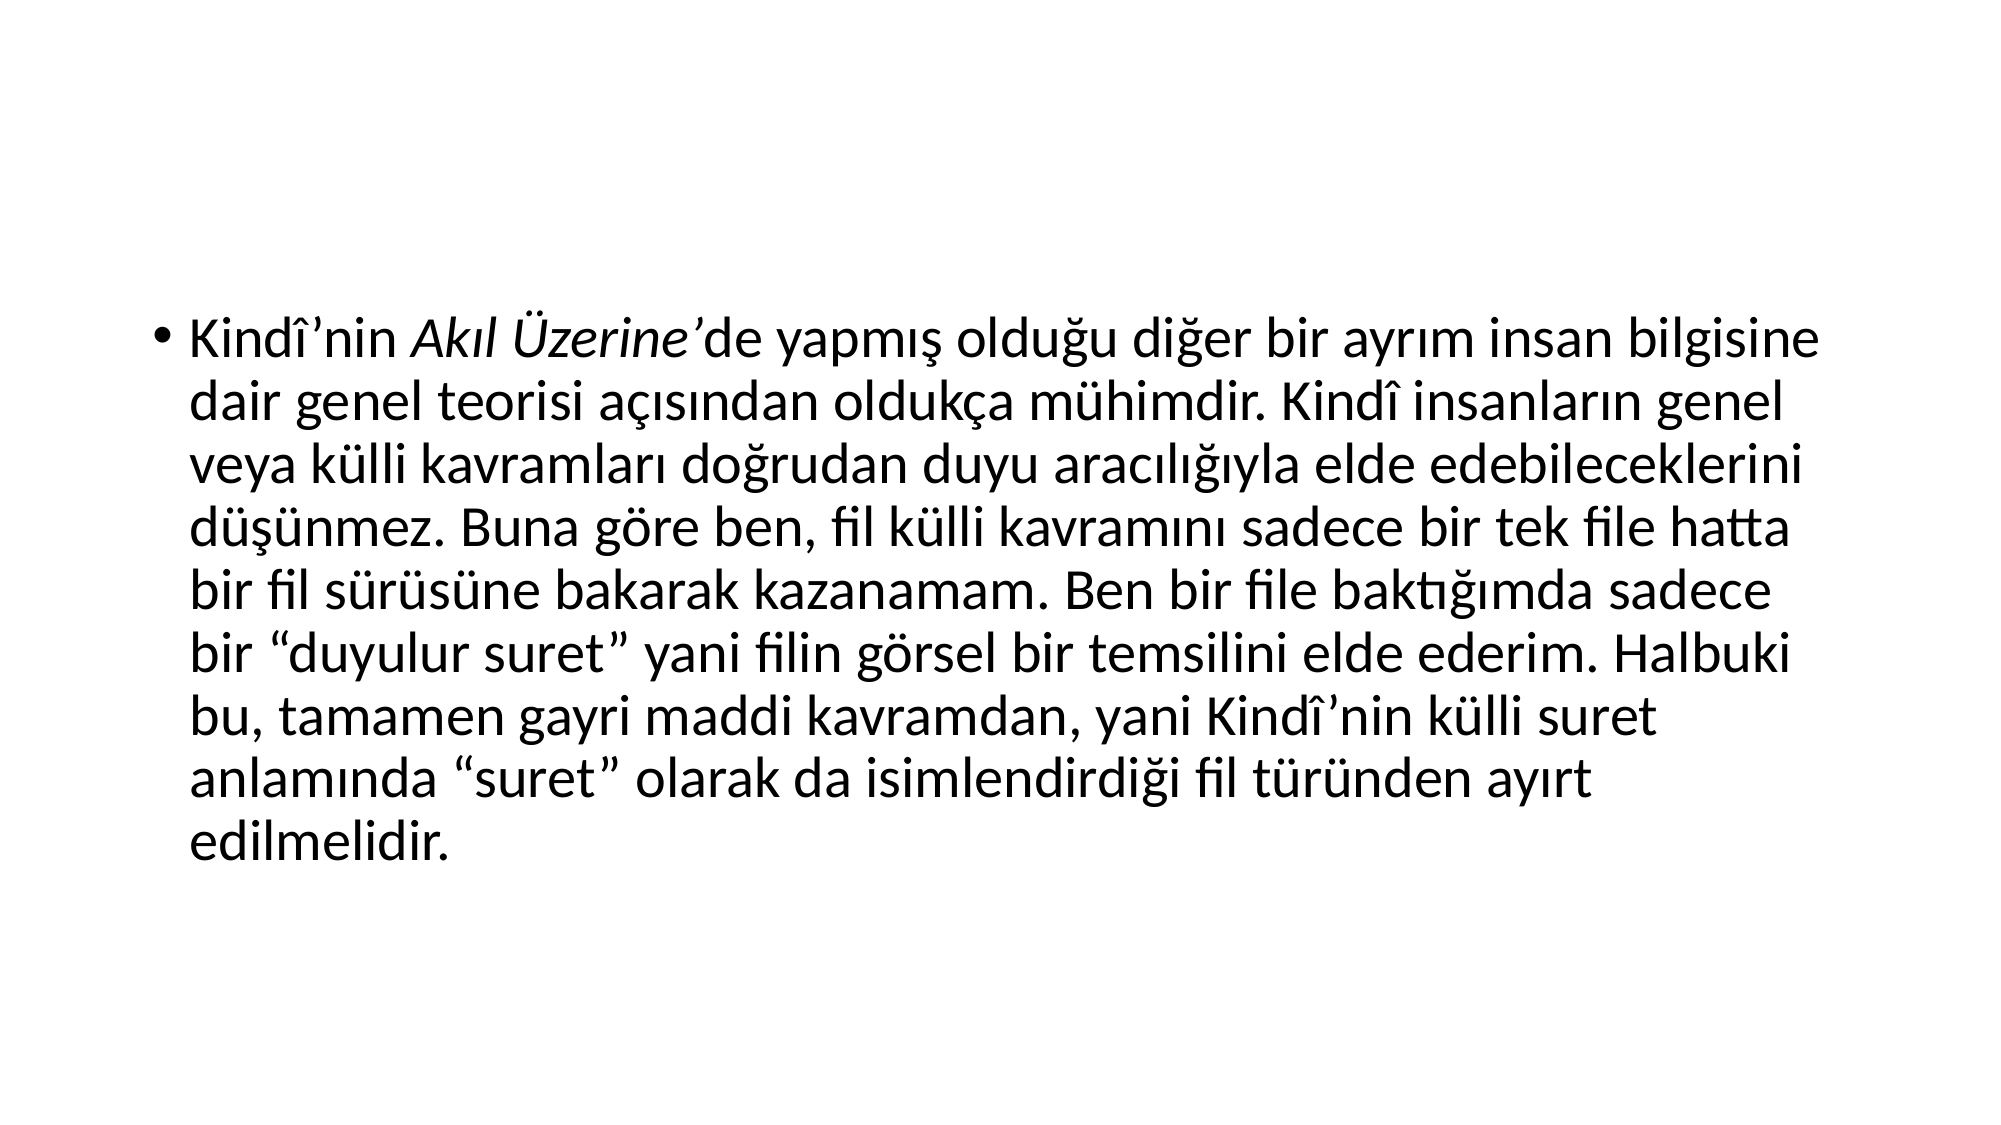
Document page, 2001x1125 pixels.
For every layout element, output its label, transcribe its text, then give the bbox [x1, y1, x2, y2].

list Kindî’nin Akıl Üzerine’de yapmış olduğu diğer bir ayrım insan bilgisine dair genel teorisi açısından oldukça mühimdir. Kindî insanların genel veya külli kavramları doğrudan duyu aracılığıyla elde edebileceklerini düşünmez. Buna göre ben, fil külli kavramını sadece bir tek file hatta bir fil sürüsüne bakarak kazanamam. Ben bir file baktığımda sadece bir “duyulur suret” yani filin görsel bir temsilini elde ederim. Halbuki bu, tamamen gayri maddi kavramdan, yani Kindî’nin külli suret anlamında “suret” olarak da isimlendirdiği fil türünden ayırt edilmelidir. [137, 299, 1863, 1014]
